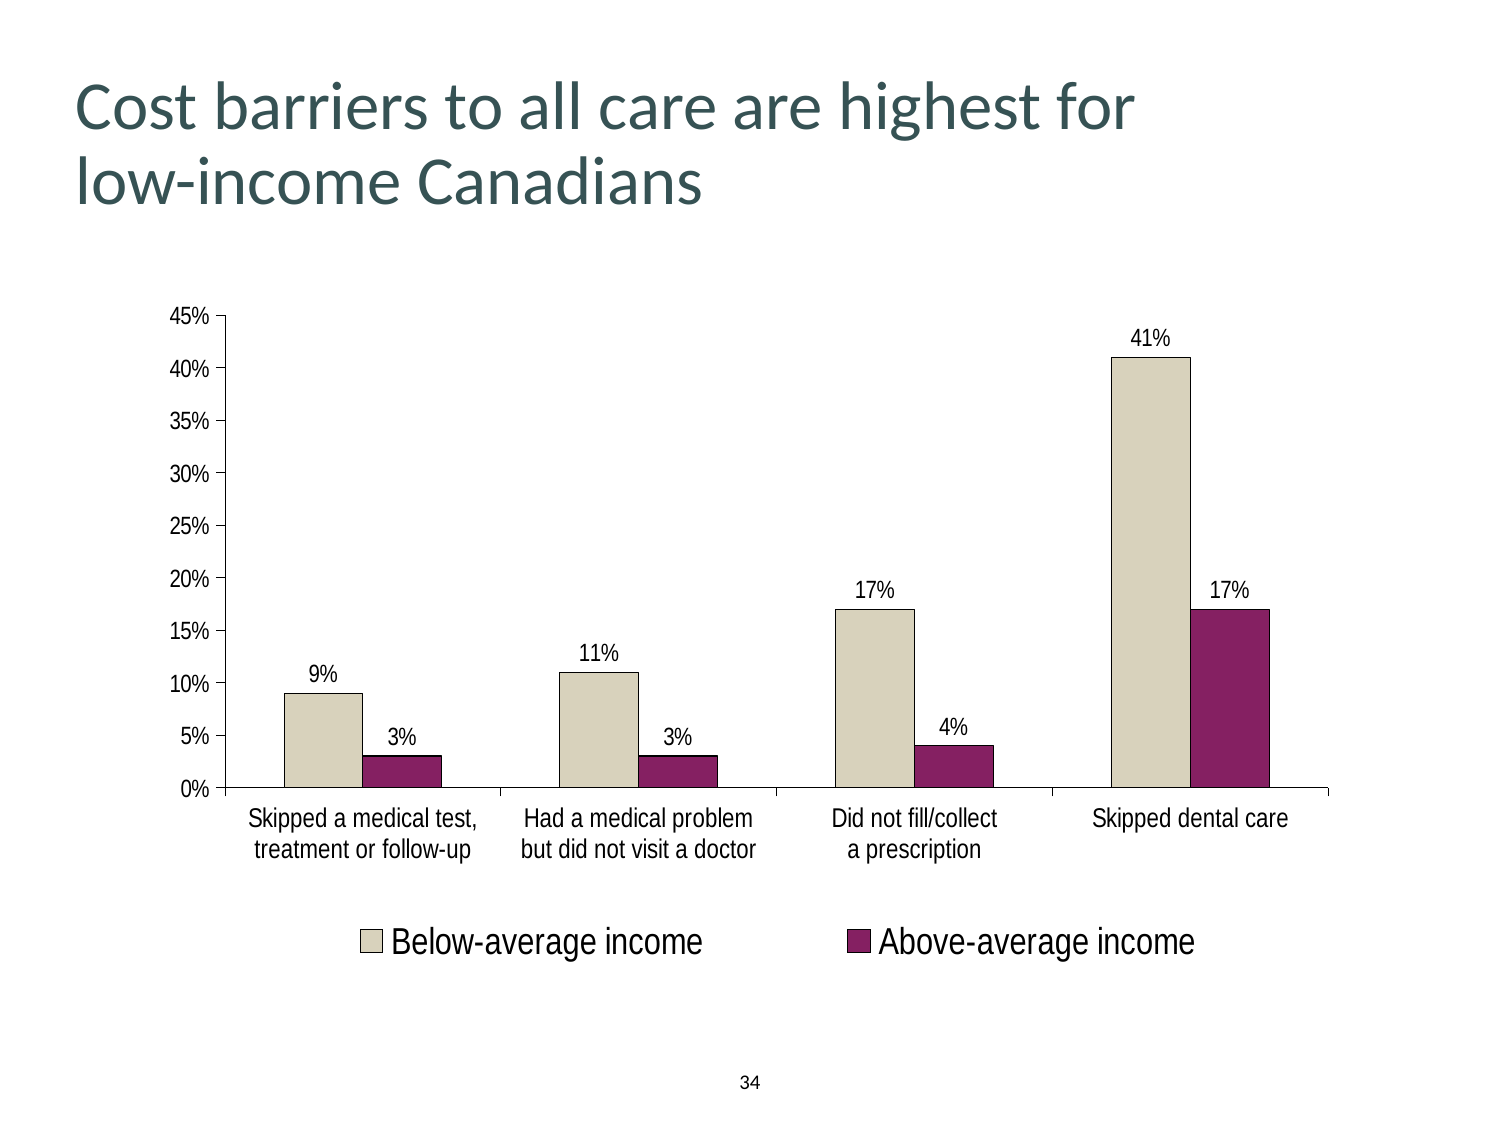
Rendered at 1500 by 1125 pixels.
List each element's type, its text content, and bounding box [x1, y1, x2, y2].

chart [100, 255, 1436, 982]
title Cost barriers to all care are highest for low-income Canadians [60, 60, 1411, 228]
